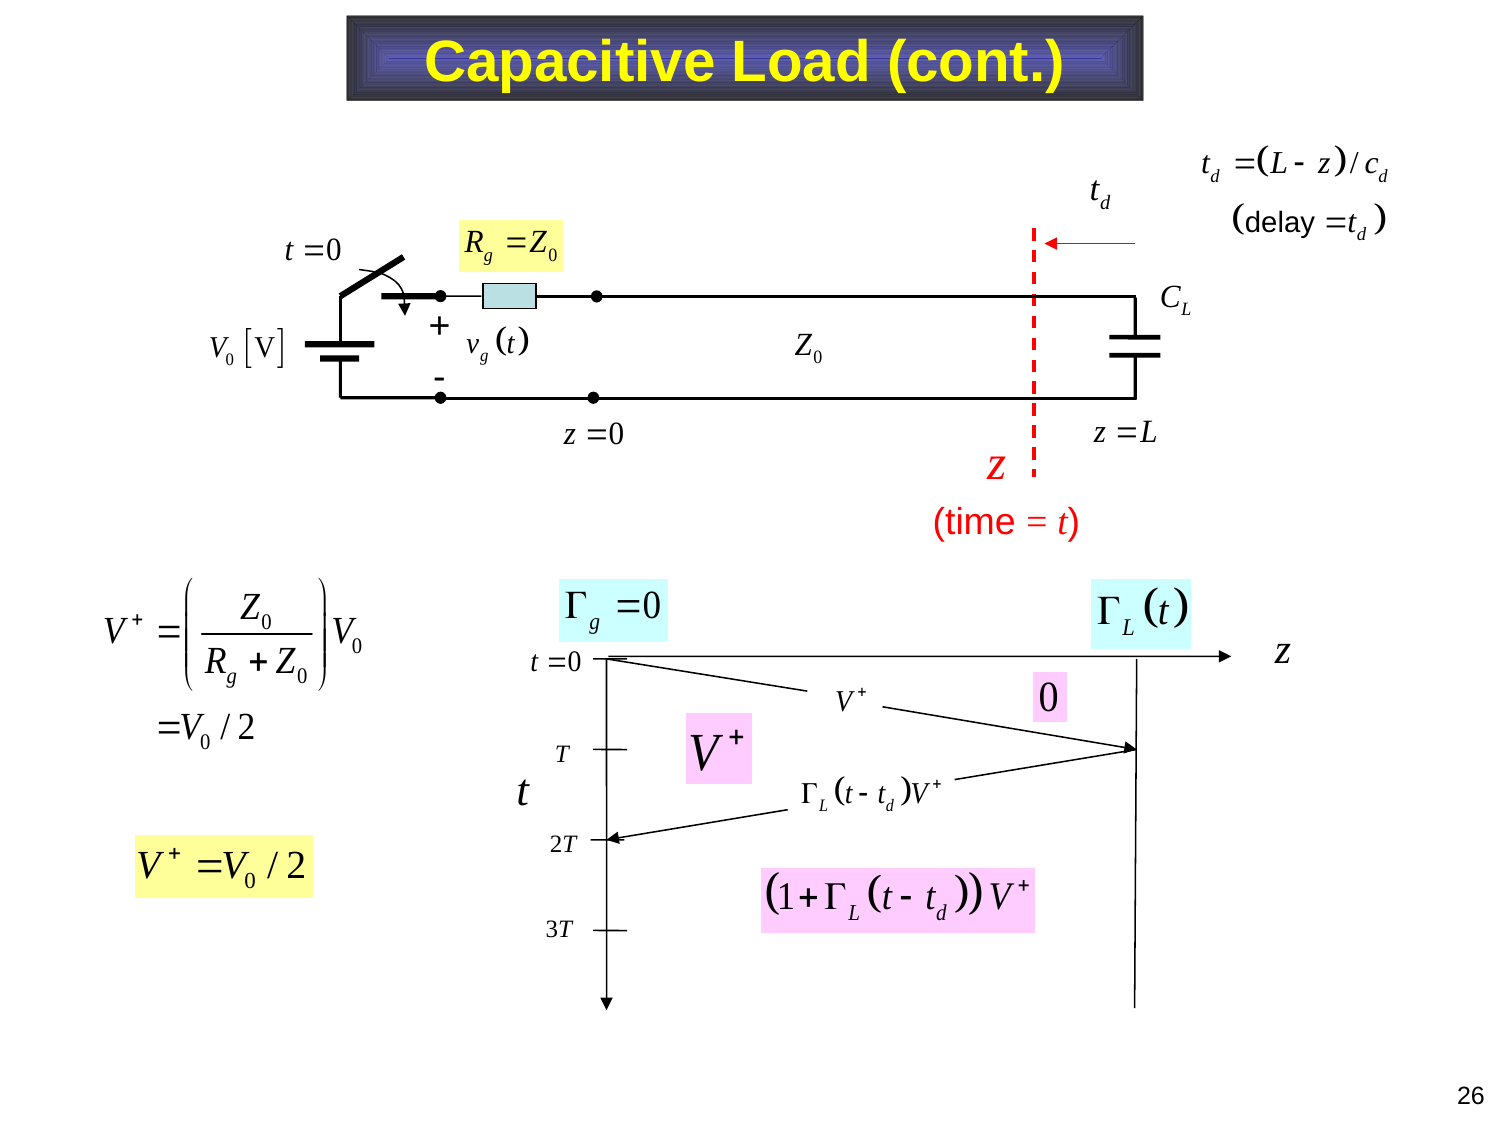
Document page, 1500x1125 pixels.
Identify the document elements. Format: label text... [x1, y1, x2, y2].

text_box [502, 578, 1307, 1011]
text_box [1190, 139, 1396, 193]
text_box Capacitive Load (cont.) [346, 15, 1144, 101]
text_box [134, 835, 314, 899]
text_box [101, 570, 370, 757]
text_box (time = t) [917, 496, 1096, 550]
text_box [1227, 197, 1389, 252]
slide_number 26 [1149, 1065, 1500, 1125]
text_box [207, 164, 1198, 489]
